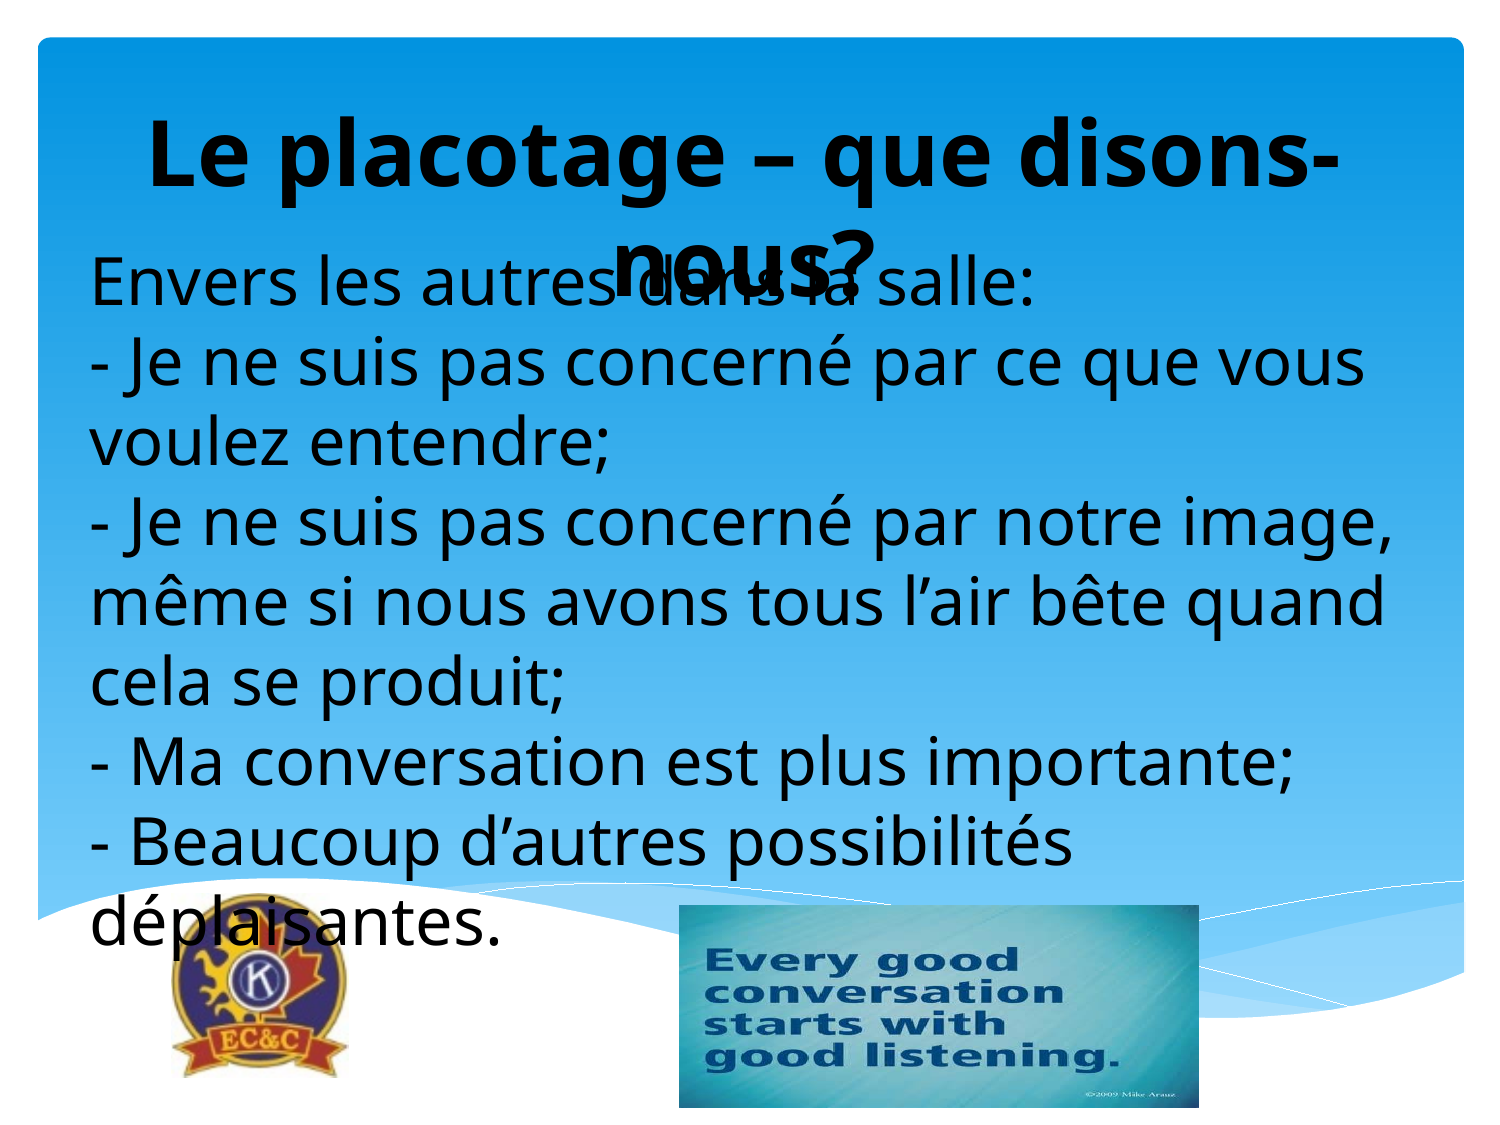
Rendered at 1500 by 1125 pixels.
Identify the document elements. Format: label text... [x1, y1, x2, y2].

picture [170, 892, 349, 1078]
picture [678, 904, 1200, 1108]
text_box Envers les autres dans la salle: - Je ne suis pas concerné par ce que vous voulez entendre; - Je ne suis pas concerné par notre image, même si nous avons tous l’air bête quand cela se produit; - Ma conversation est plus importante; - Beaucoup d’autres possibilités déplaisantes. [74, 231, 1413, 967]
text_box Le placotage – que disons-nous? [74, 87, 1413, 231]
